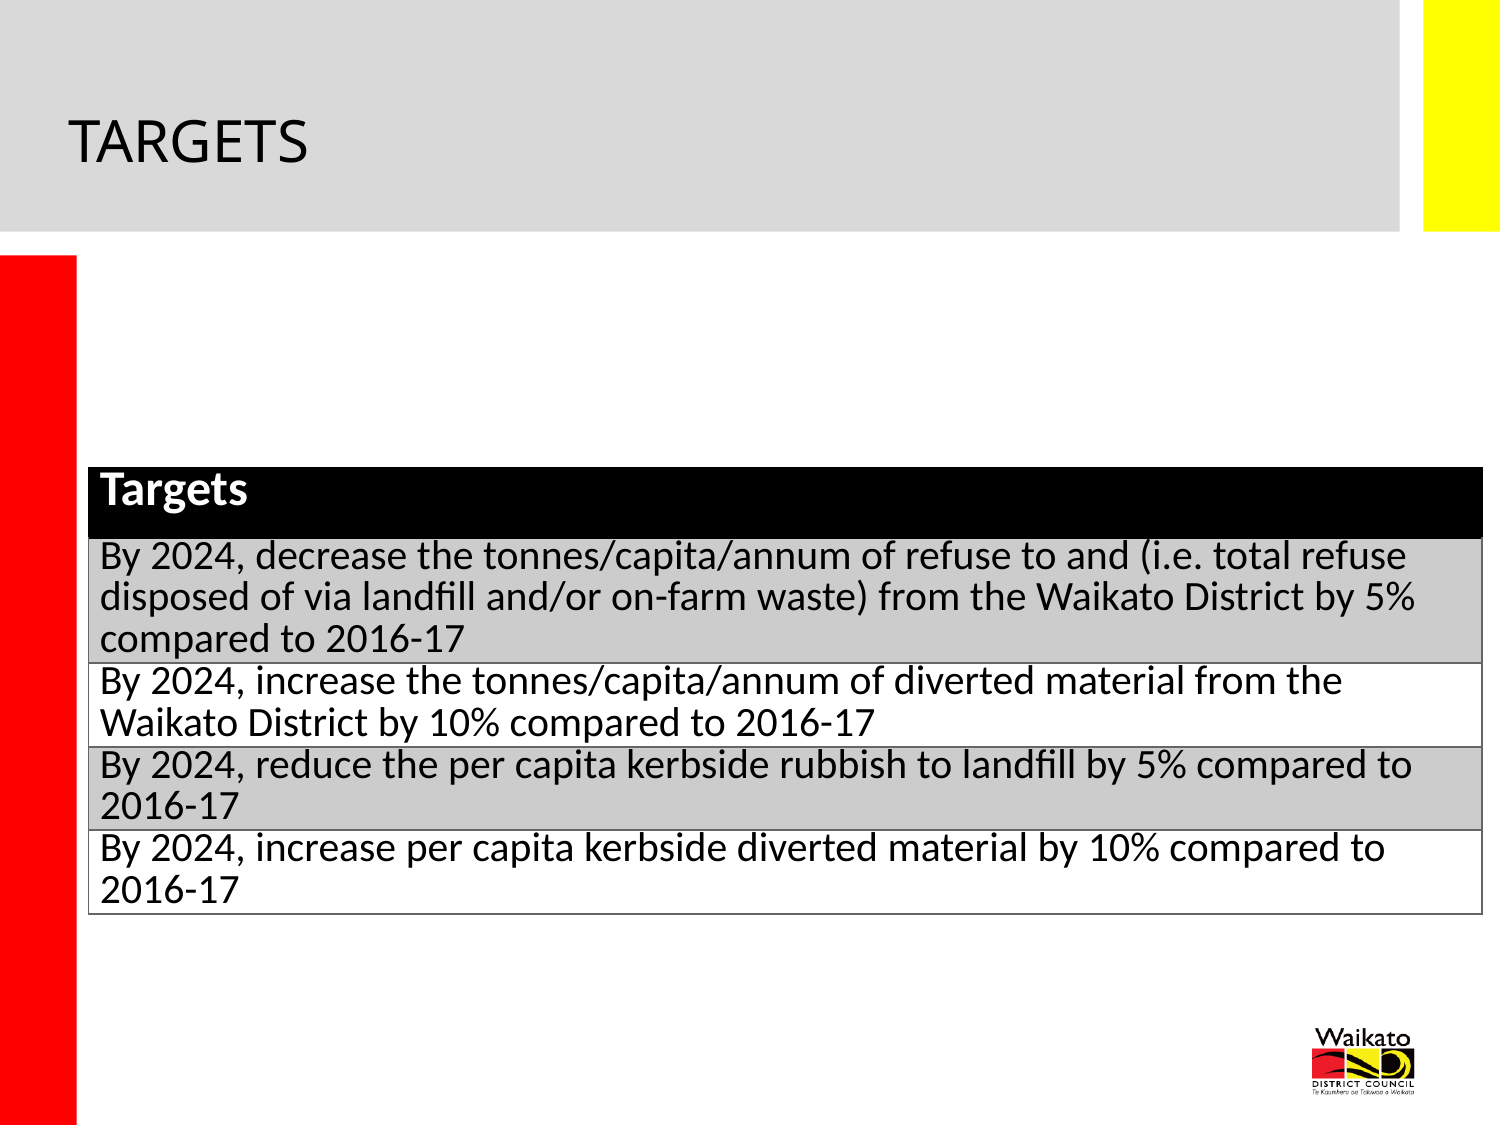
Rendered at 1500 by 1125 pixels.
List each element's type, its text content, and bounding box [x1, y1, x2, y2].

picture [1298, 1016, 1427, 1106]
table_cell By 2024, increase per capita kerbside diverted material by 10% compared to 2016-17 [89, 831, 1481, 913]
table_cell By 2024, increase the tonnes/capita/annum of diverted material from the Waikato District by 10% compared to 2016-17 [89, 664, 1481, 746]
title TARGETS [53, 45, 1388, 233]
table_cell By 2024, reduce the per capita kerbside rubbish to landfill by 5% compared to 2016-17 [89, 748, 1481, 829]
table_cell By 2024, decrease the tonnes/capita/annum of refuse to and (i.e. total refuse disposed of via landfill and/or on-farm waste) from the Waikato District by 5% compared to 2016-17 [89, 539, 1481, 662]
table_header Targets [89, 469, 1481, 537]
